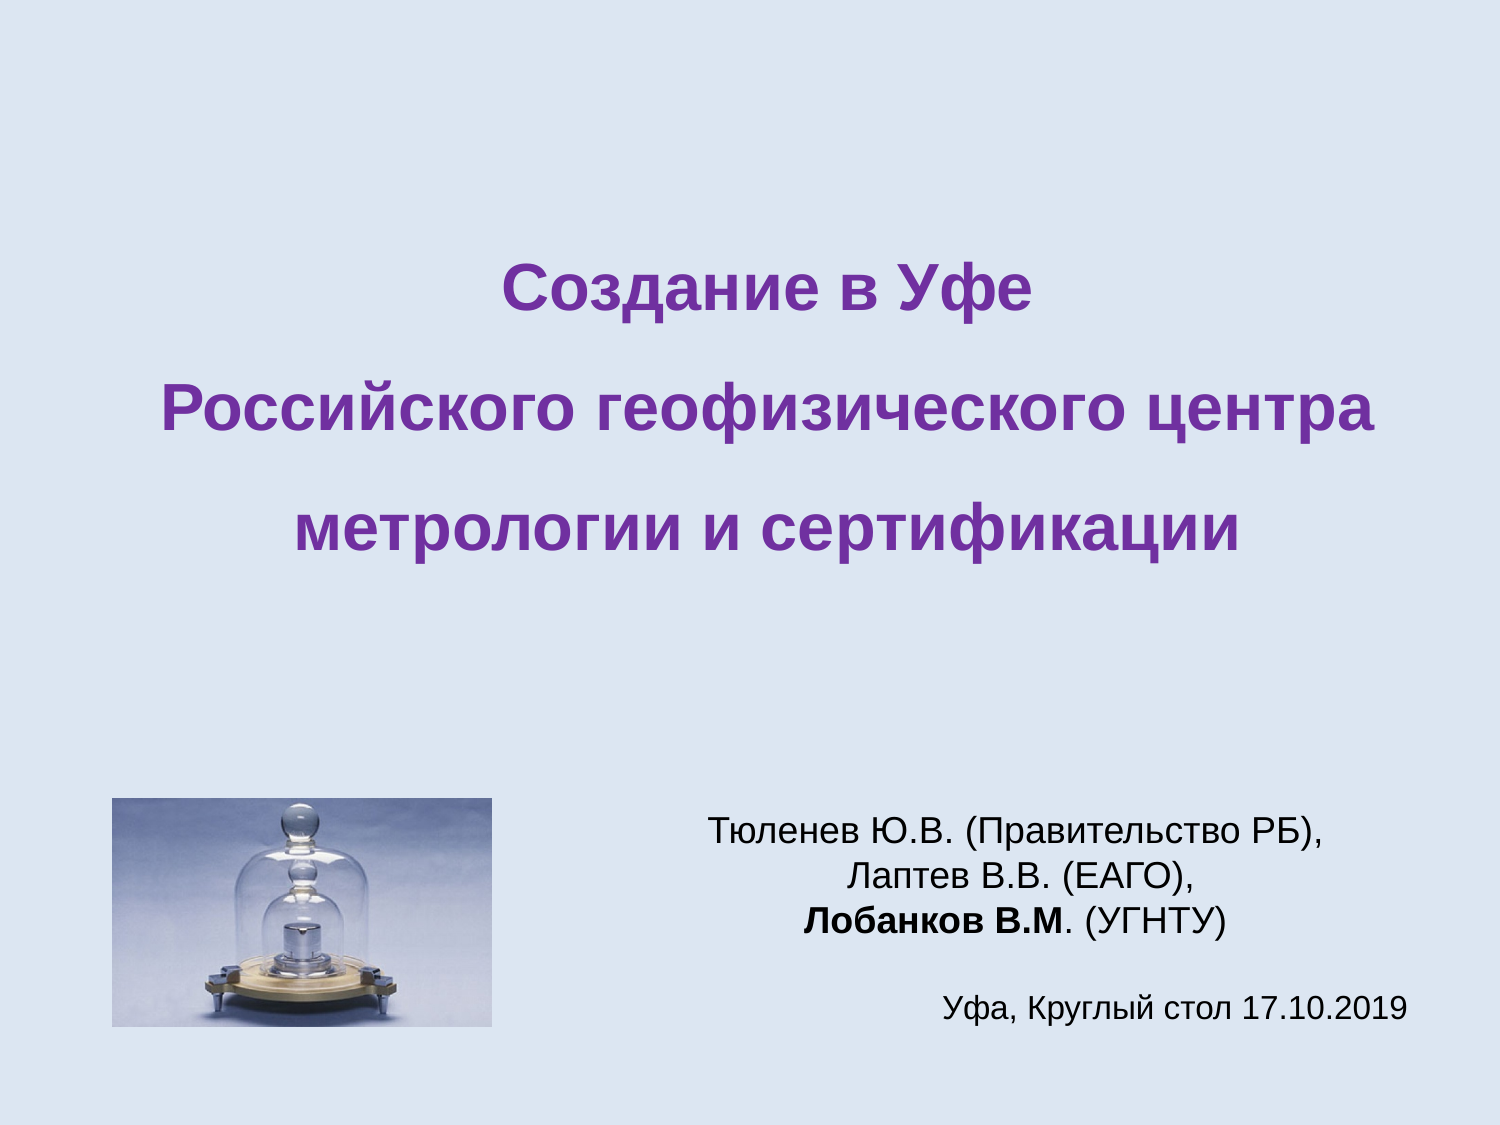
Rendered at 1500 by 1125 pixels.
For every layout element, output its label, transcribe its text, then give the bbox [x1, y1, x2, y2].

text_box Тюленев Ю.В. (Правительство РБ), Лаптев В.В. (ЕАГО), Лобанков В.М. (УГНТУ) Уфа, Круглый стол 17.10.2019 [608, 798, 1424, 1034]
text_box Создание в Уфе Российского геофизического центра метрологии и сертификации [112, 196, 1424, 571]
picture [111, 798, 492, 1027]
